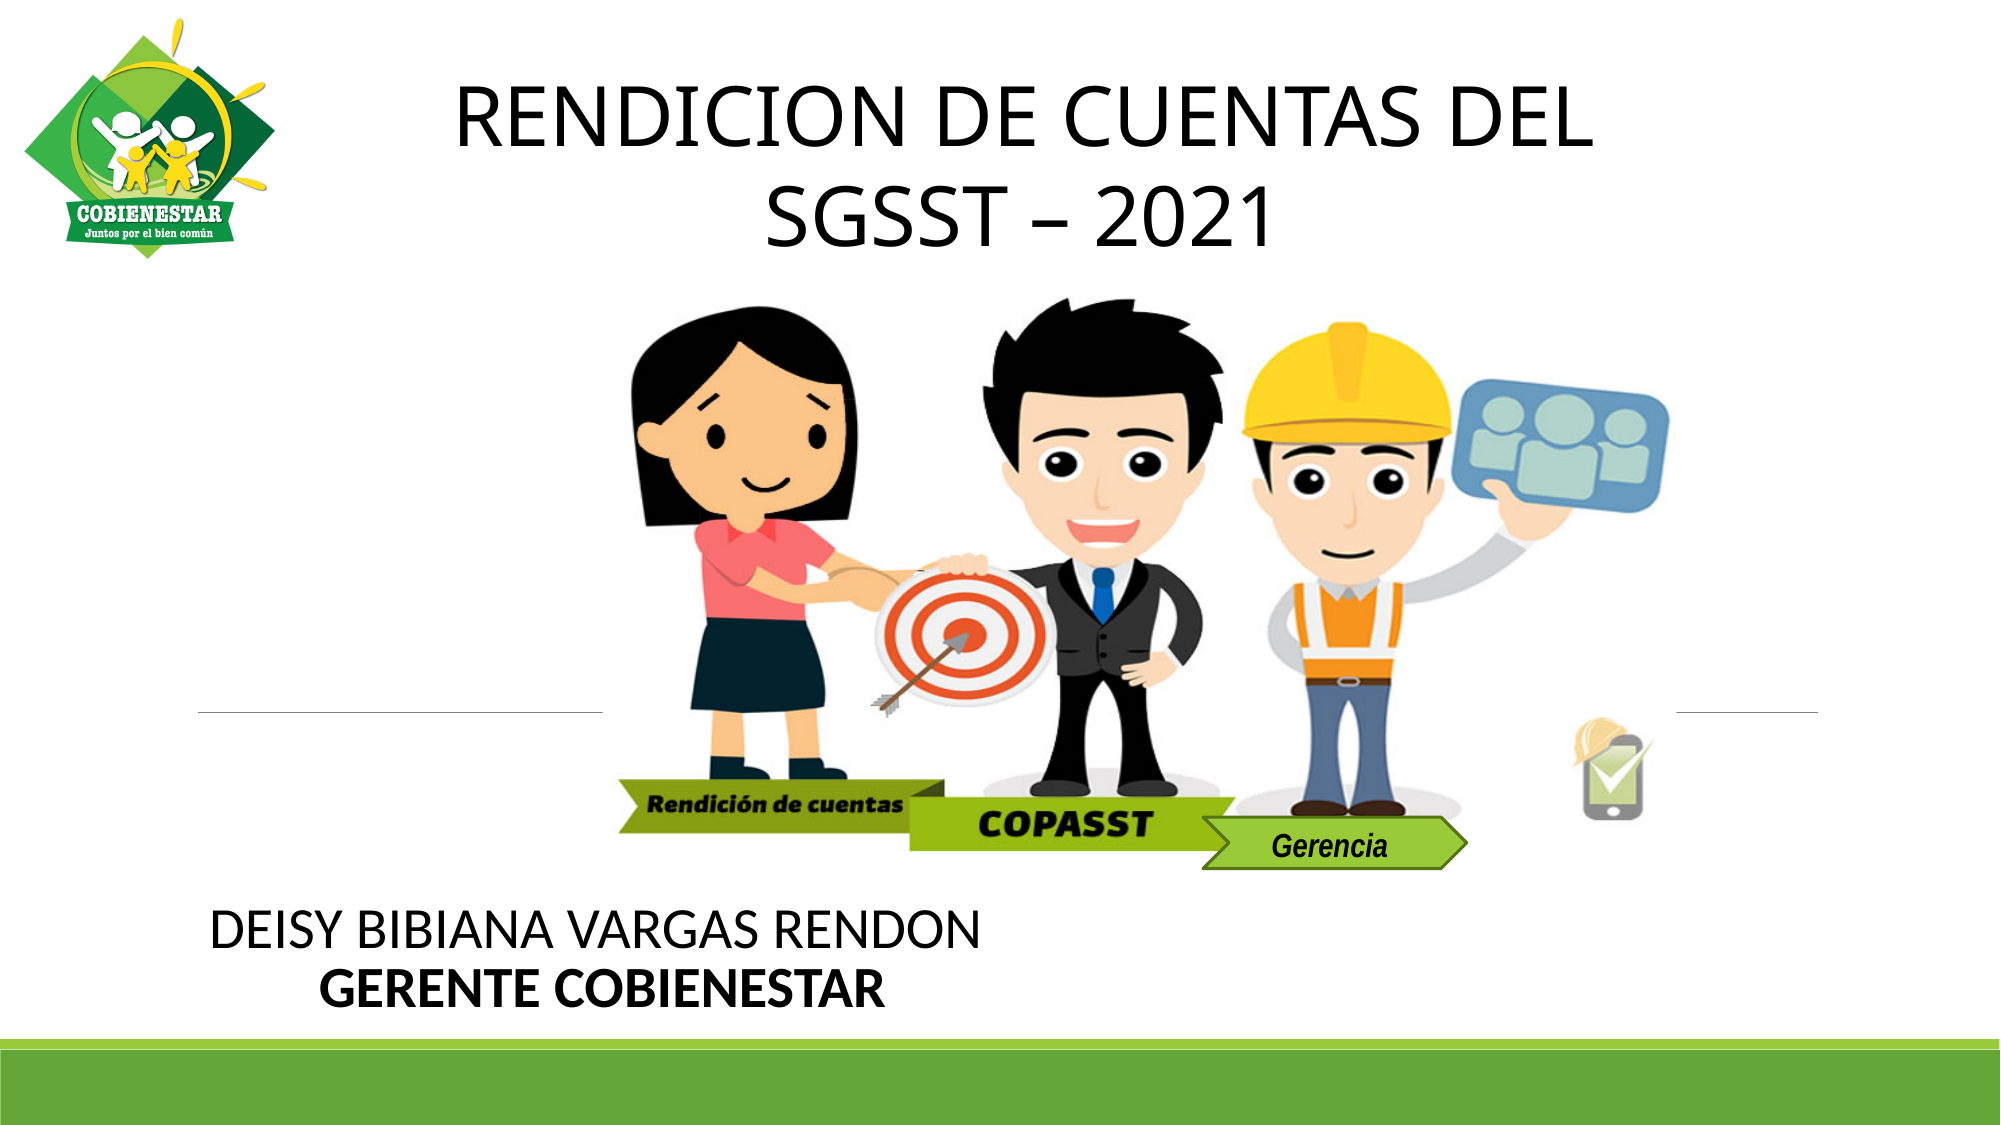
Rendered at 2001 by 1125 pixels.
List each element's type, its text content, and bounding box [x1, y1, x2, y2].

picture [23, 16, 275, 259]
text_box Gerencia [1203, 862, 1448, 869]
text_box RENDICION DE CUENTAS DEL SGSST – 2021 [387, 87, 1661, 341]
title DEISY BIBIANA VARGAS RENDON GERENTE COBIENESTAR [140, 868, 1065, 1027]
picture [602, 287, 1677, 855]
